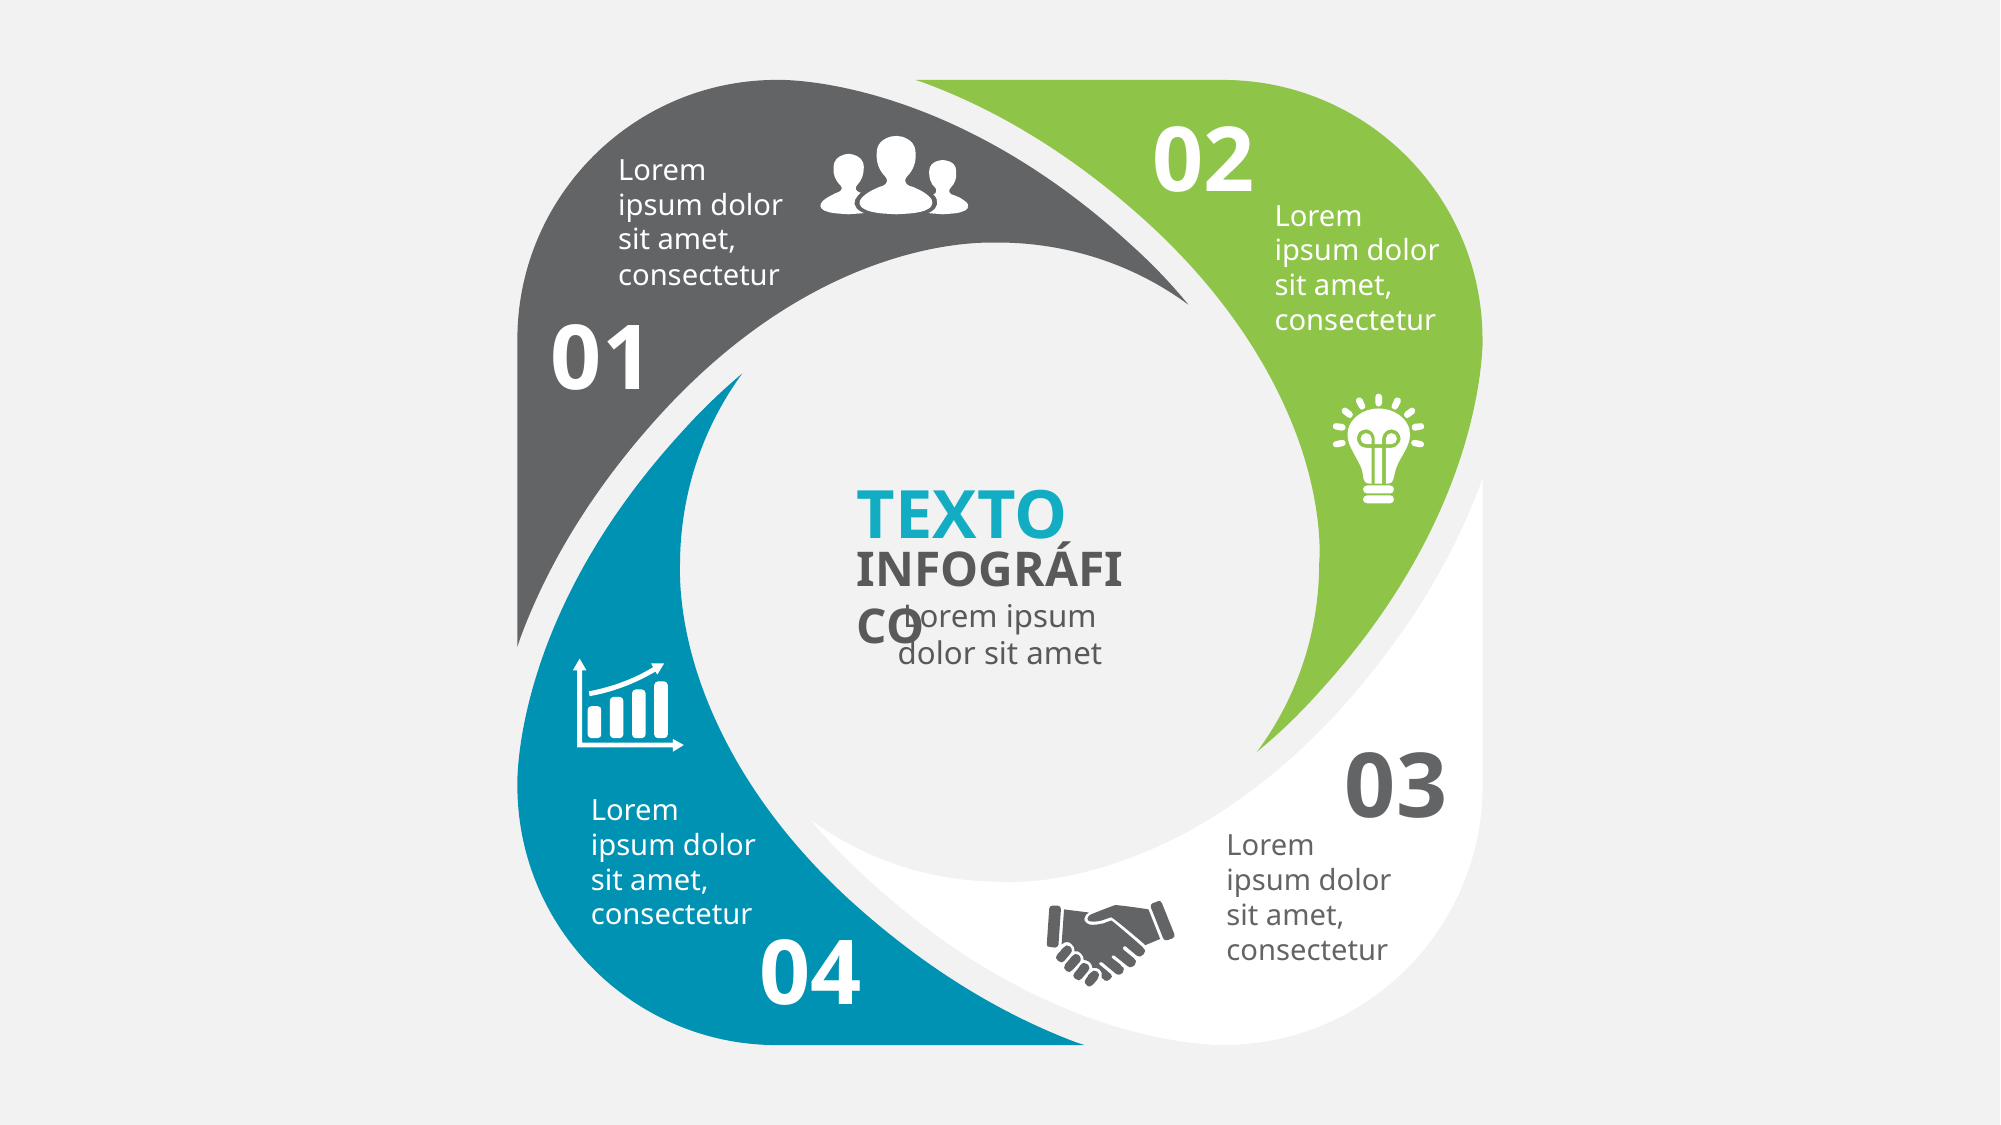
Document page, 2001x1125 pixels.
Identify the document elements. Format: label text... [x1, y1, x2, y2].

text_box TEXTO [841, 464, 1159, 530]
text_box [928, 159, 969, 215]
text_box [1375, 393, 1383, 407]
text_box 01 [550, 299, 708, 449]
text_box Lorem ipsum dolor sit amet, consectetur [575, 783, 776, 940]
text_box [1056, 945, 1072, 963]
text_box [572, 658, 684, 752]
text_box [1411, 439, 1425, 448]
text_box 03 [1344, 728, 1452, 837]
text_box INFOGRÁFICO [841, 530, 1159, 607]
text_box [1363, 485, 1394, 494]
text_box [708, 300, 800, 368]
text_box [810, 478, 1483, 1045]
text_box [517, 146, 631, 647]
text_box Lorem ipsum dolor sit amet [872, 588, 1128, 680]
text_box [1356, 397, 1366, 410]
text_box 04 [759, 915, 917, 1064]
text_box [1332, 423, 1346, 431]
text_box [708, 373, 743, 433]
text_box [1341, 407, 1353, 419]
text_box [607, 79, 1189, 305]
text_box [915, 79, 1483, 752]
text_box Lorem ipsum dolor sit amet, consectetur [1211, 818, 1412, 976]
text_box [1411, 423, 1425, 431]
text_box [517, 449, 759, 1045]
text_box [917, 955, 1085, 1046]
text_box [1084, 970, 1100, 987]
text_box Lorem ipsum dolor sit amet, consectetur [1259, 189, 1460, 346]
text_box [1150, 900, 1175, 941]
text_box [1363, 495, 1394, 504]
text_box [820, 153, 864, 215]
text_box 02 [1152, 102, 1275, 211]
text_box Lorem ipsum dolor sit amet, consectetur [603, 143, 804, 300]
text_box [1347, 407, 1416, 484]
text_box [859, 135, 933, 215]
text_box [1332, 439, 1346, 448]
text_box [1391, 397, 1401, 410]
text_box [1061, 905, 1161, 981]
text_box [776, 819, 867, 915]
text_box [1046, 905, 1061, 948]
